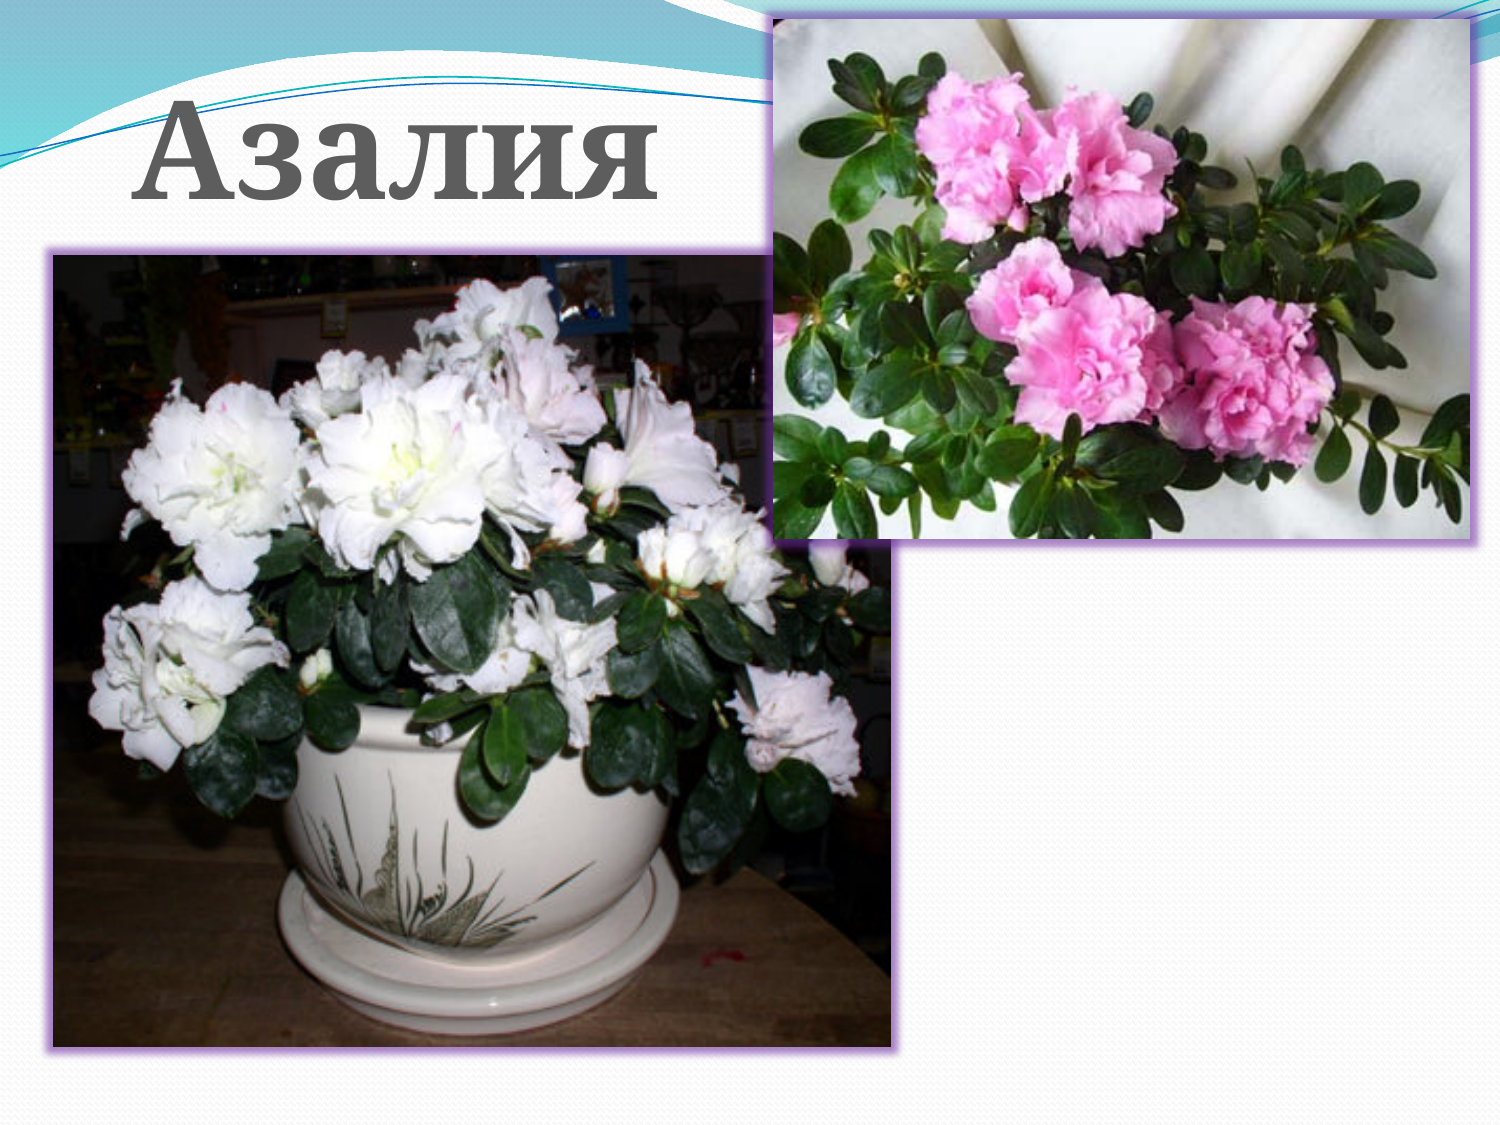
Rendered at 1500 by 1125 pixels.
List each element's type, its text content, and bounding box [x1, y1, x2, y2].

picture [52, 255, 891, 1047]
text_box Азалия [116, 54, 675, 235]
picture [773, 18, 1470, 540]
